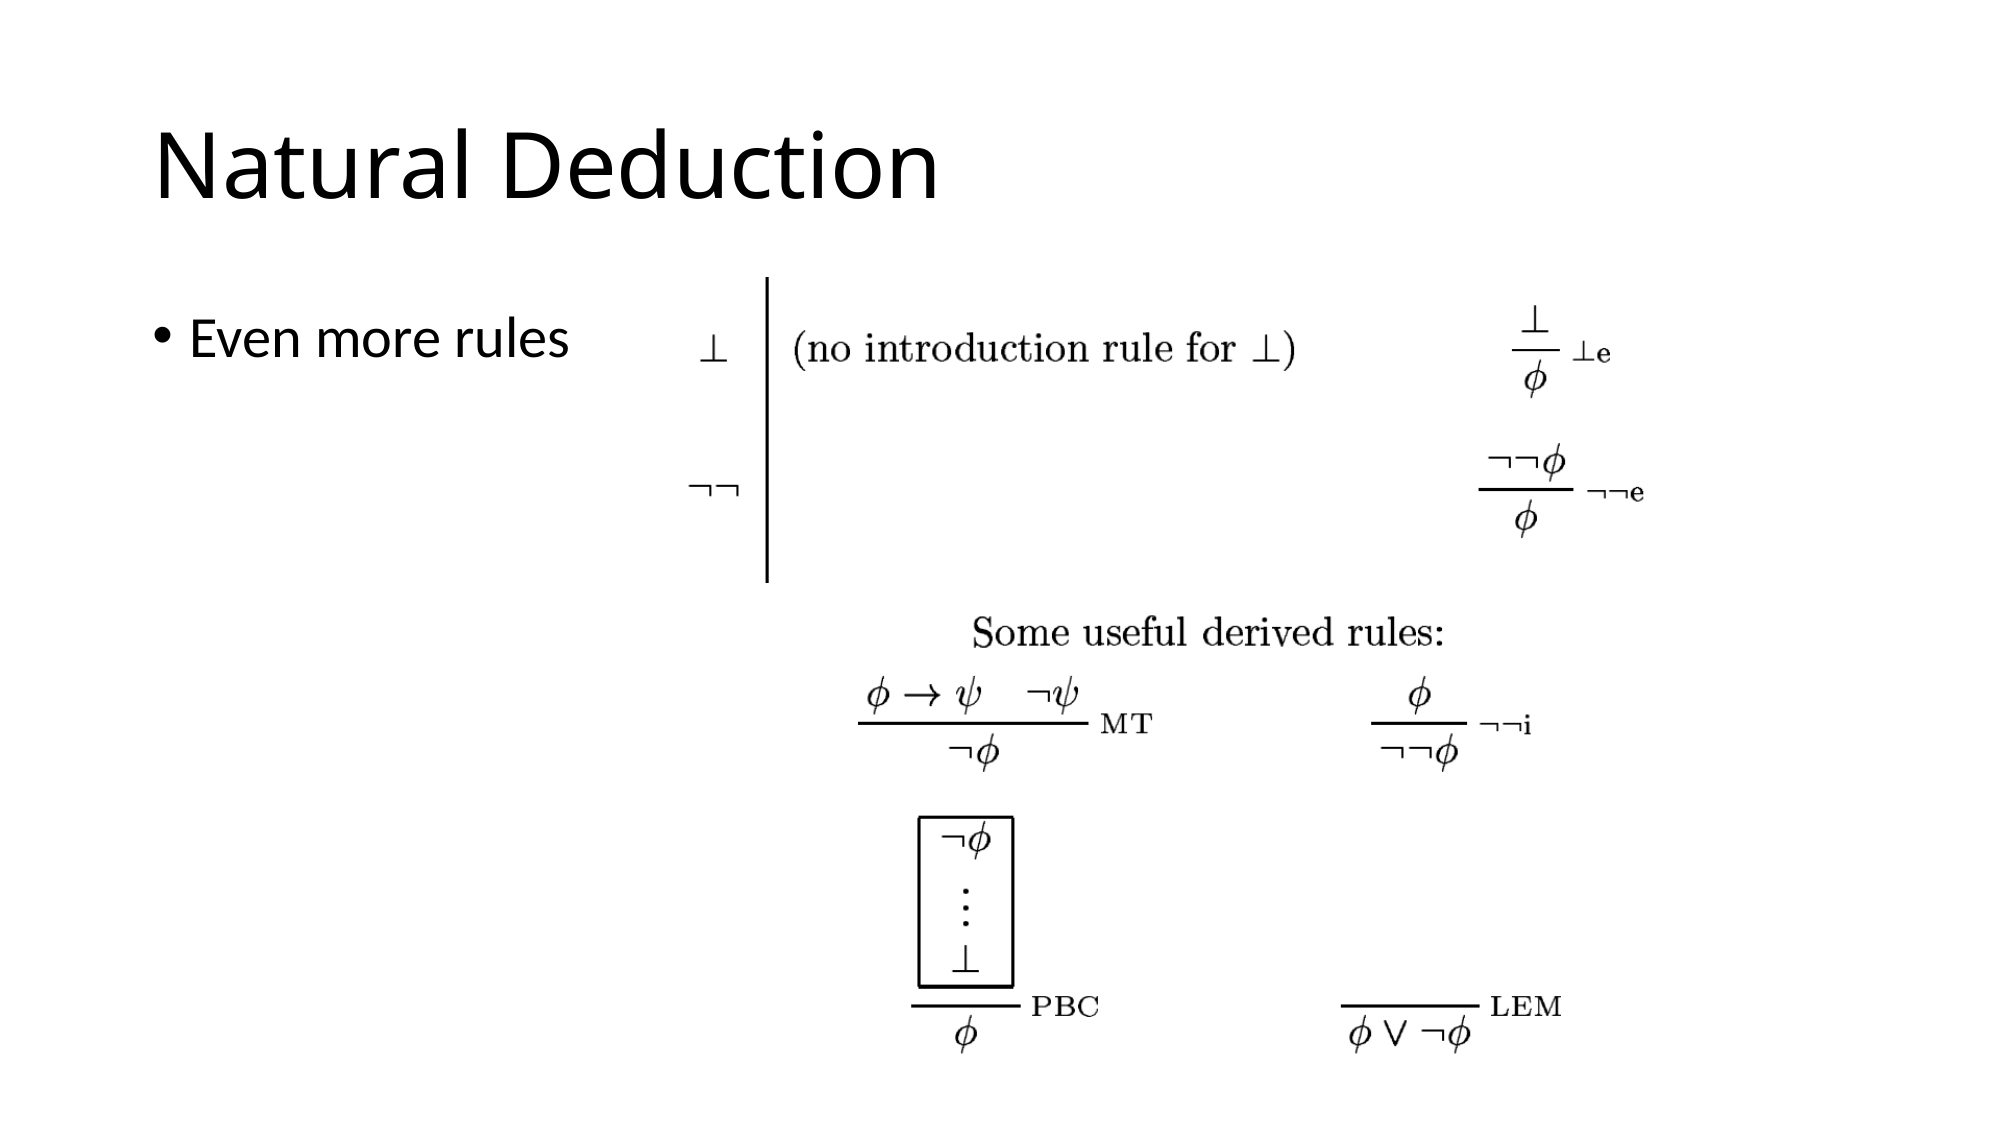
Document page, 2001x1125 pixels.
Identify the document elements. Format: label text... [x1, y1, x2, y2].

title Natural Deduction [137, 59, 1863, 278]
picture [628, 277, 1759, 583]
picture [809, 605, 1659, 1090]
list Even more rules [137, 299, 1863, 1014]
